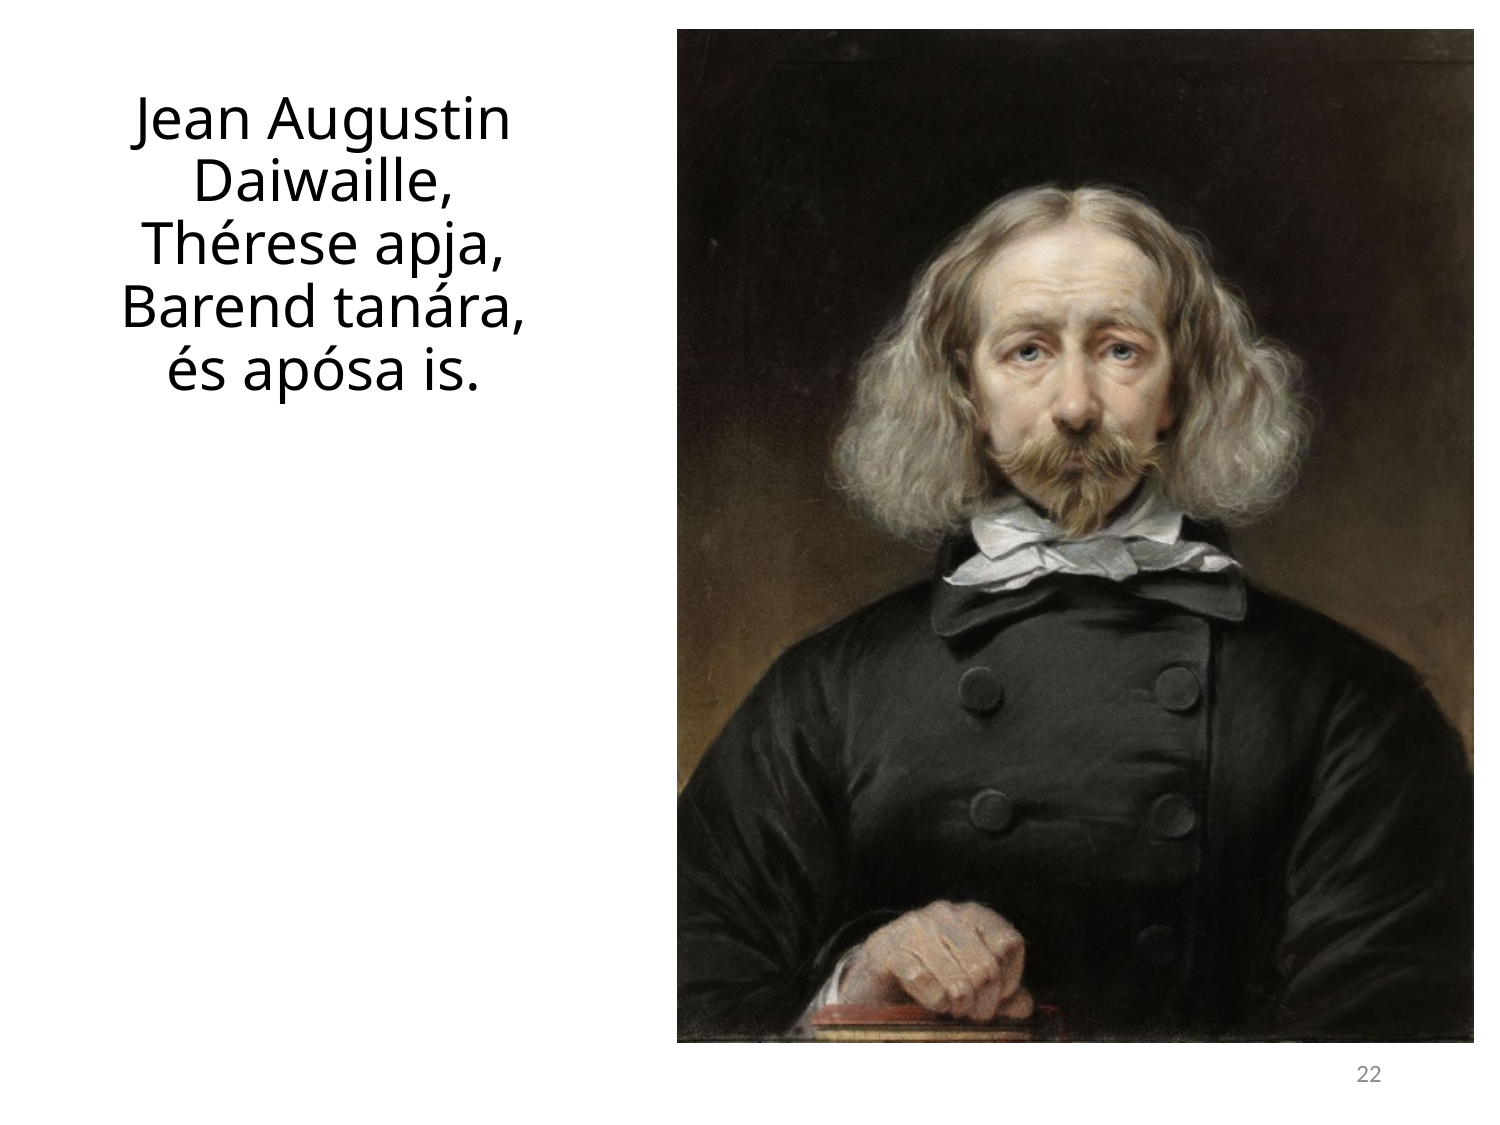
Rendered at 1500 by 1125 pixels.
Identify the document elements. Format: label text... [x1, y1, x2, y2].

title Jean Augustin Daiwaille, Thérese apja, Barend tanára, és apósa is. [100, 47, 548, 445]
slide_number 22 [1059, 1043, 1397, 1103]
picture [677, 29, 1474, 1043]
